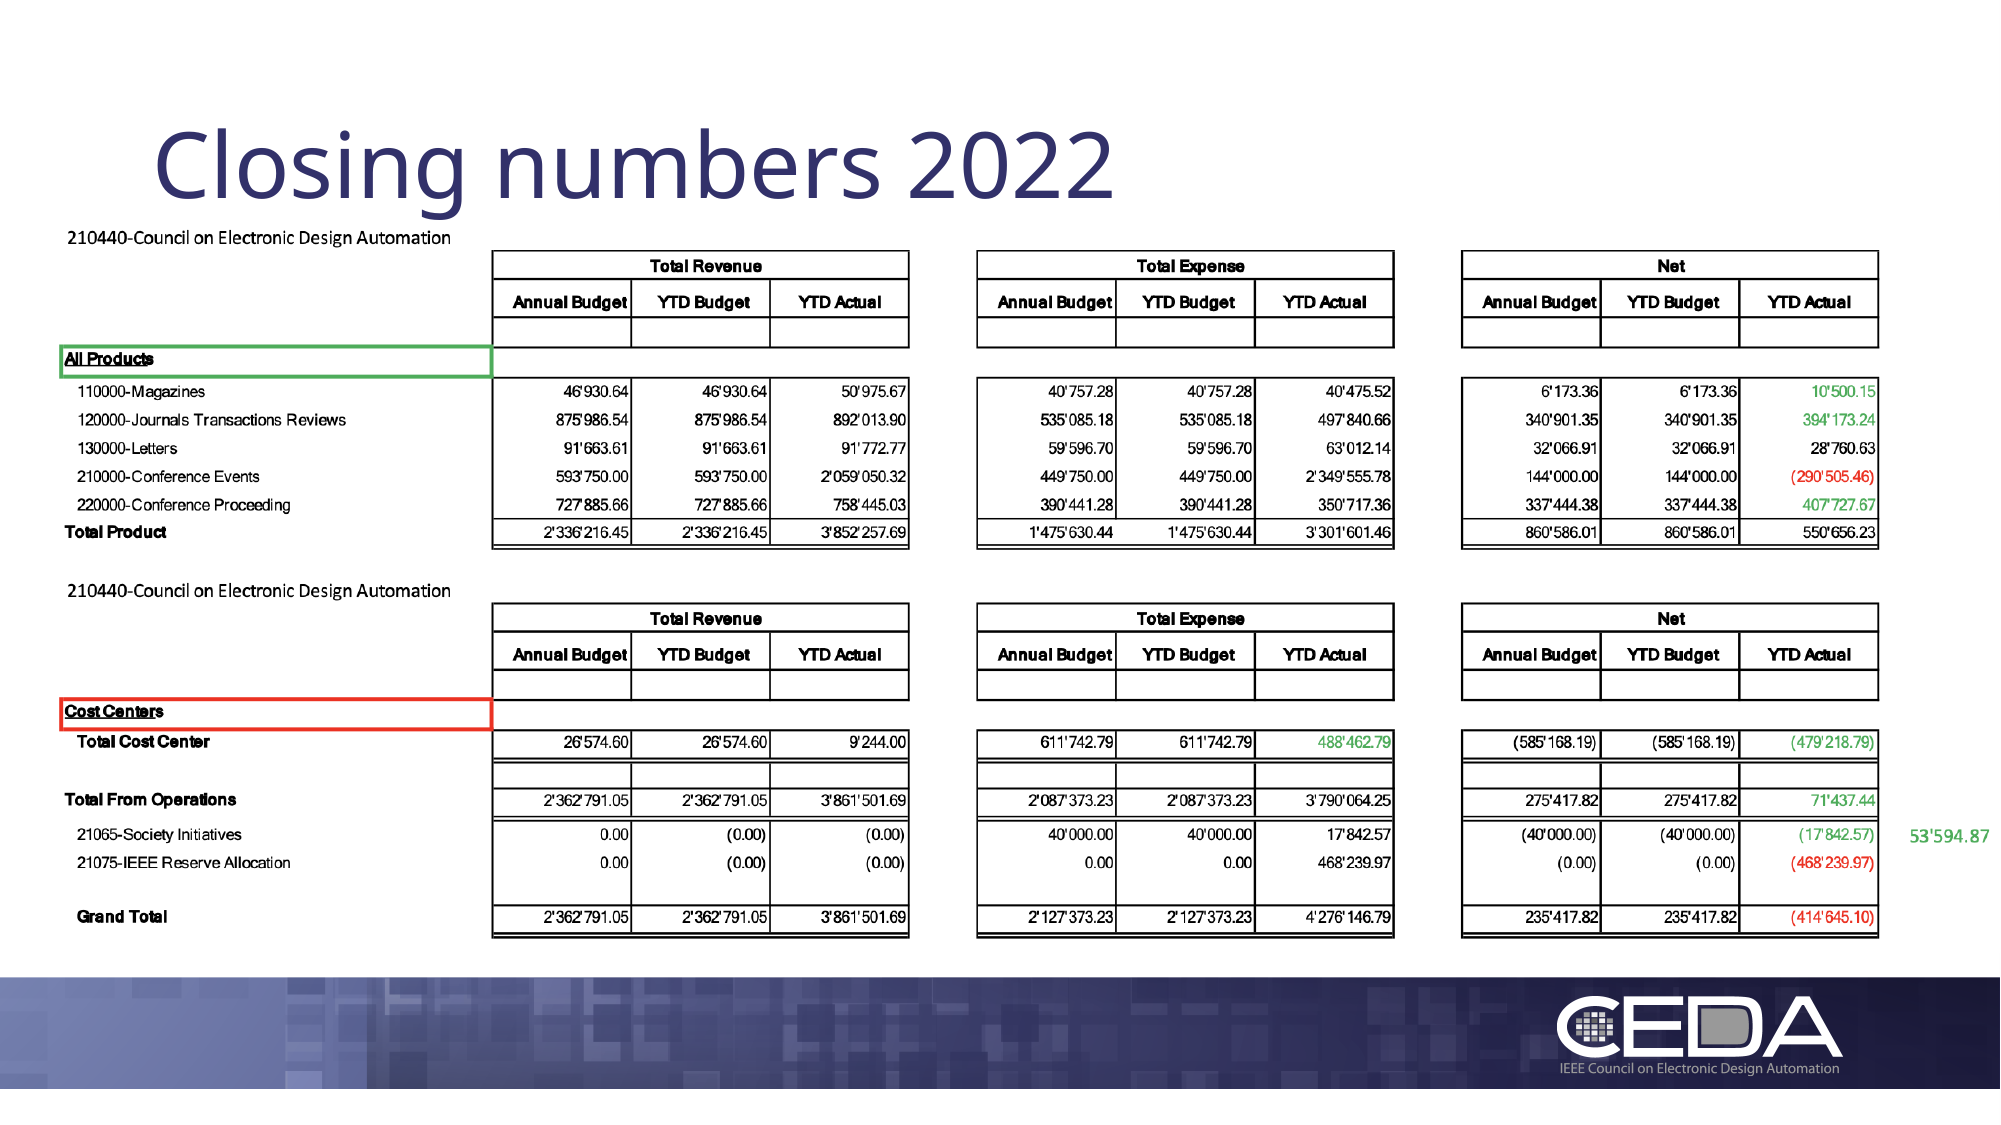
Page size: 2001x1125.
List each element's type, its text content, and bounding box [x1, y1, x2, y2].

title Closing numbers 2022 [137, 59, 1863, 221]
picture [0, 0, 2000, 1125]
